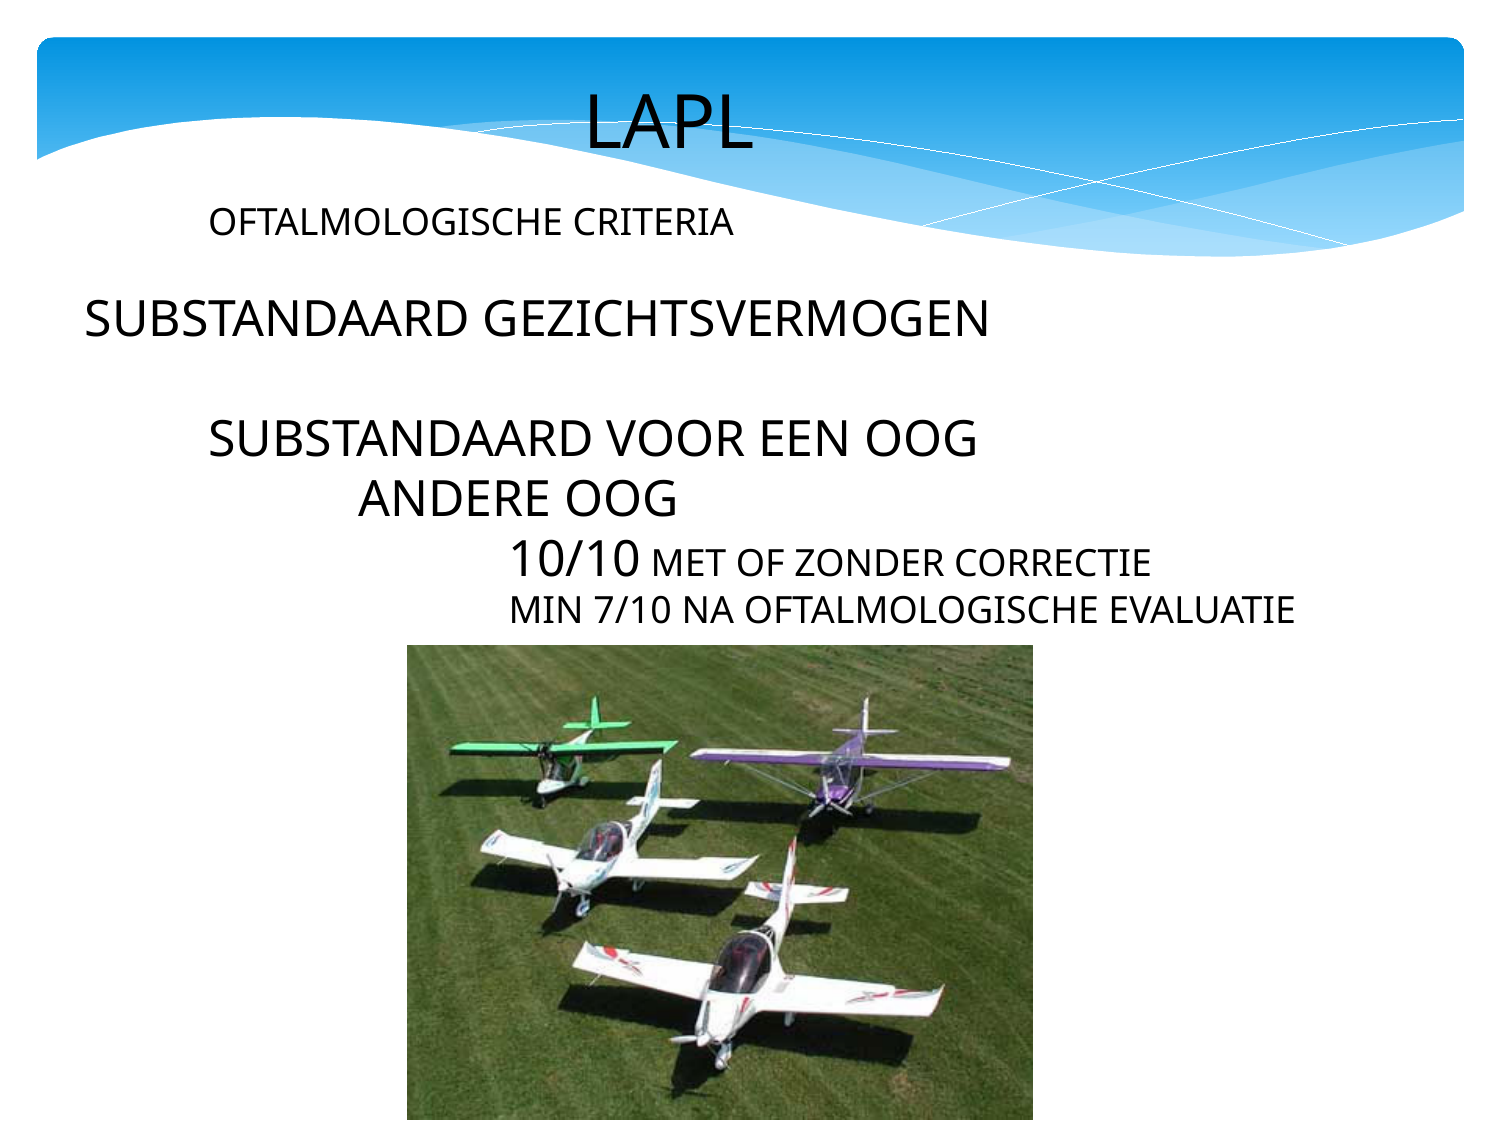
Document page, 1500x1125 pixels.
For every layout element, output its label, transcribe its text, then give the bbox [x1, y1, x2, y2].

text_box LAPL [568, 66, 770, 172]
text_box OFTALMOLOGISCHE CRITERIA [183, 190, 749, 251]
text_box SUBSTANDAARD GEZICHTSVERMOGEN SUBSTANDAARD VOOR EEN OOG ANDERE OOG 10/10 MET OF ZONDER CORRECTIE MIN 7/10 NA OFTALMOLOGISCHE EVALUATIE [43, 278, 1432, 939]
picture [407, 644, 1033, 1121]
